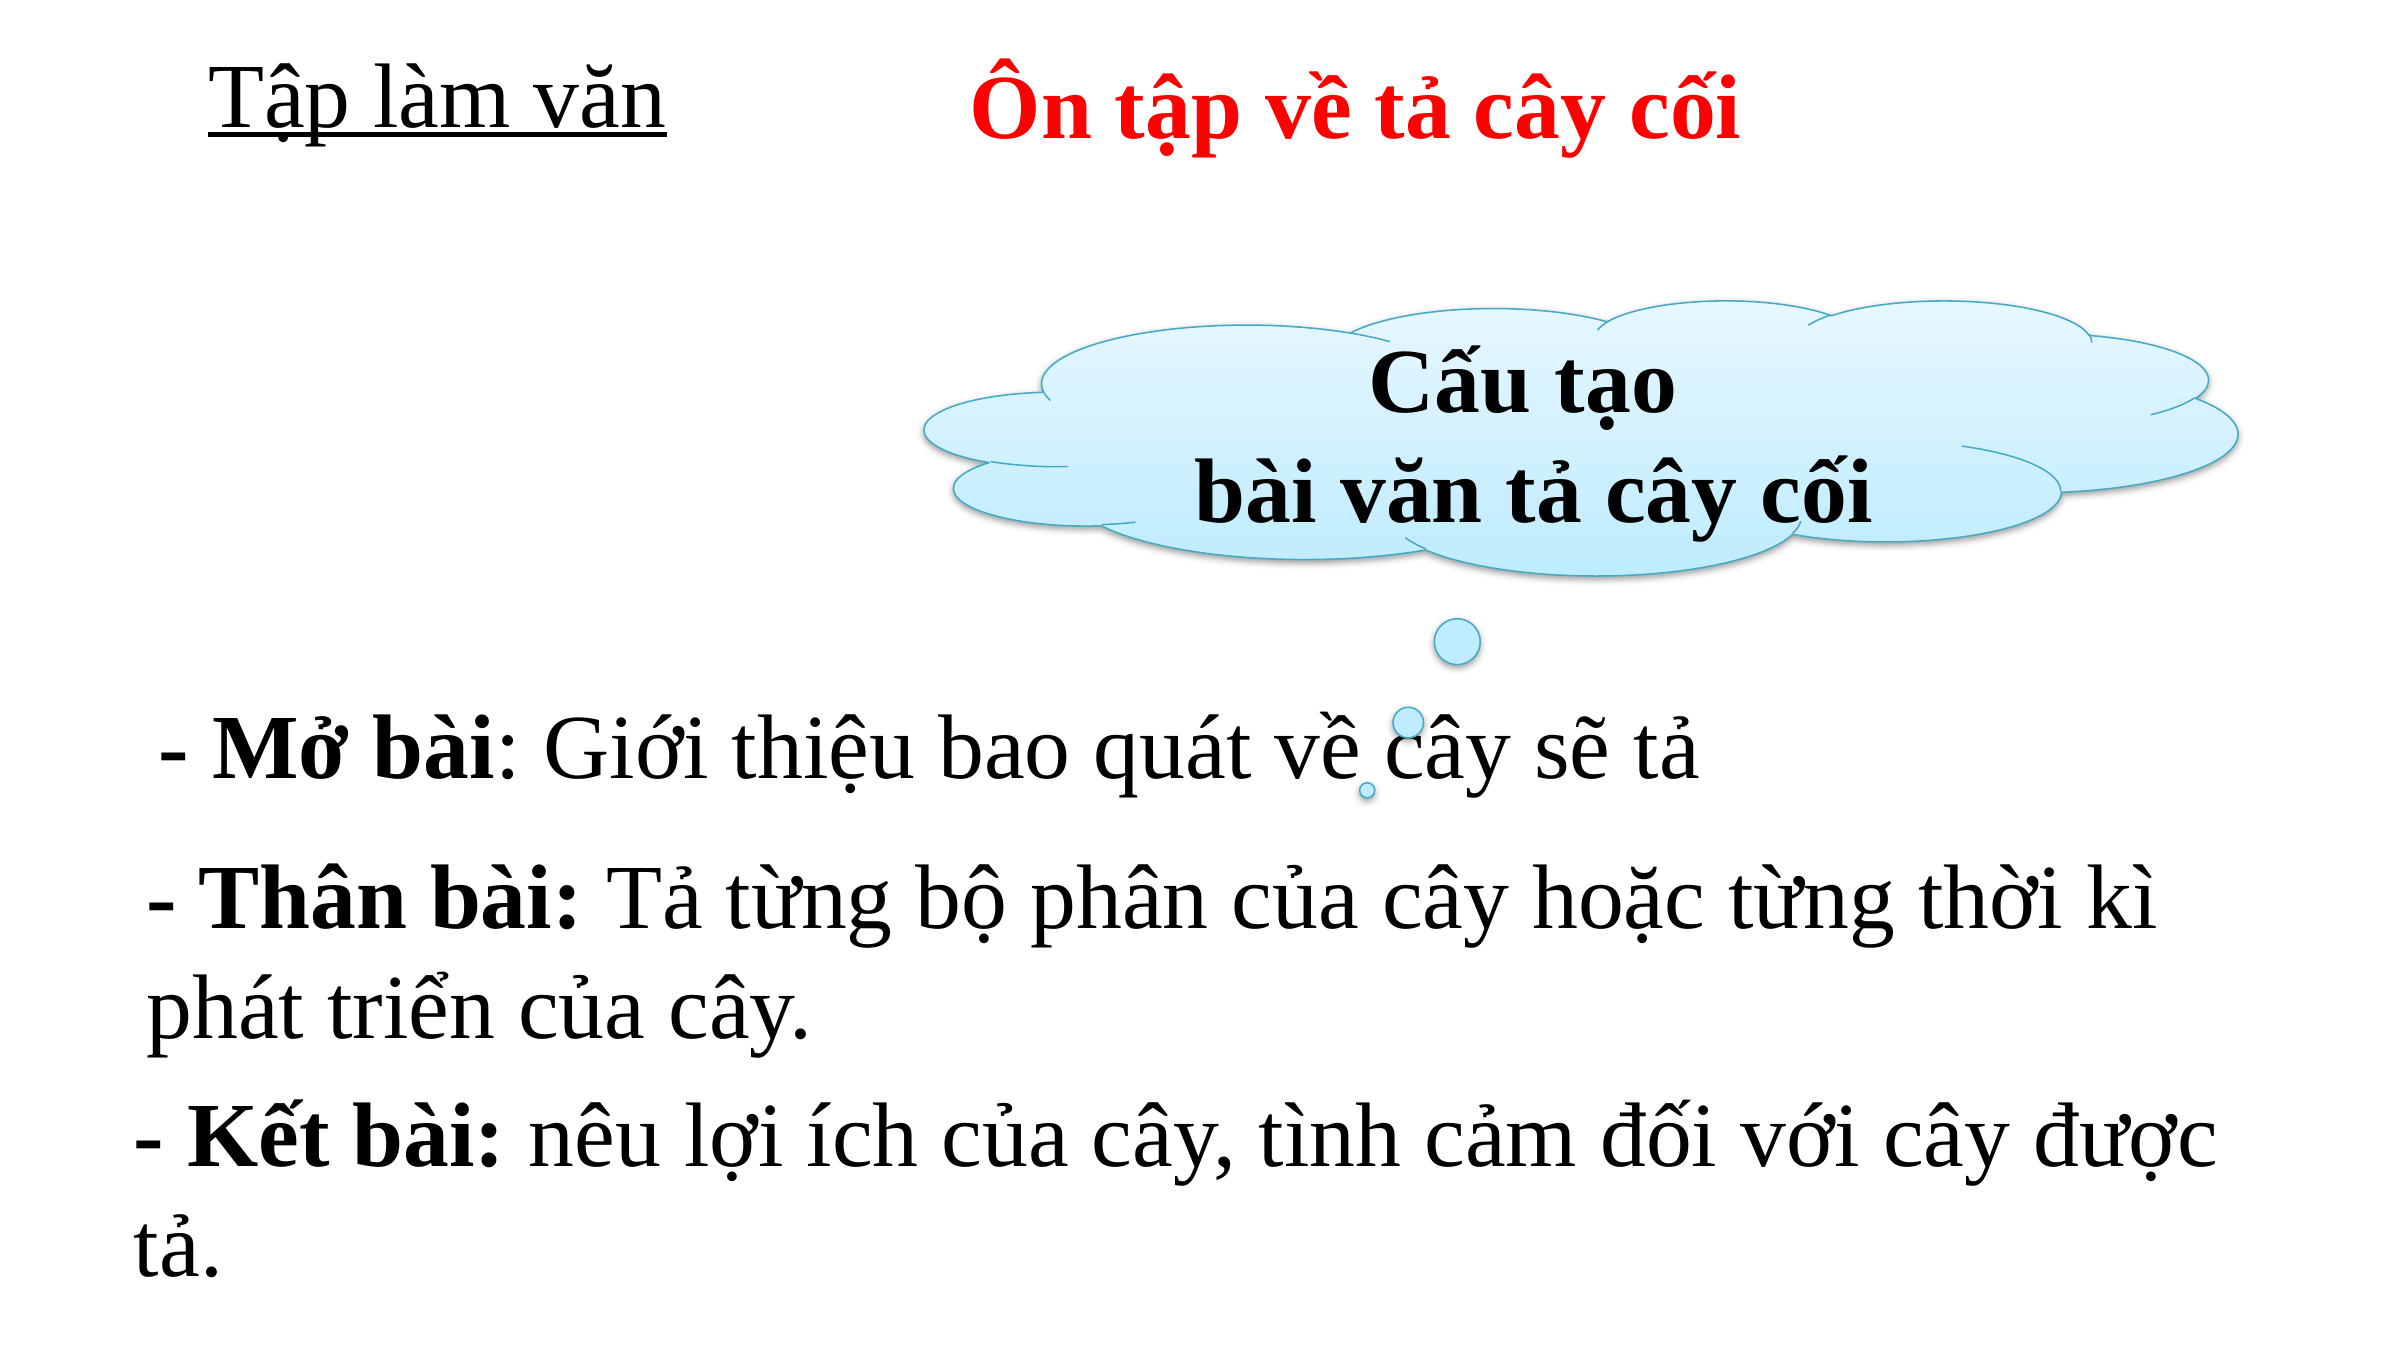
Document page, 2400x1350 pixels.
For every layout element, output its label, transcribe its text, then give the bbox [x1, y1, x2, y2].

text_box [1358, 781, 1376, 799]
text_box Tập làm văn [150, 24, 725, 137]
text_box Cấu tạo bài văn tả cây cối [1392, 706, 1425, 739]
text_box Cấu tạo bài văn tả cây cối [923, 300, 2239, 577]
text_box - Mở bài: Giới thiệu bao quát về cây sẽ tả [137, 676, 2313, 850]
text_box - Thân bài: Tả từng bộ phân của cây hoặc từng thời kì phát triển của cây. [124, 826, 2300, 1088]
text_box - Kết bài: nêu lợi ích của cây, tình cảm đối với cây được tả. [112, 1063, 2288, 1325]
text_box Ôn tập về tả cây cối [799, 36, 1913, 149]
text_box Cấu tạo bài văn tả cây cối [1433, 618, 1481, 666]
